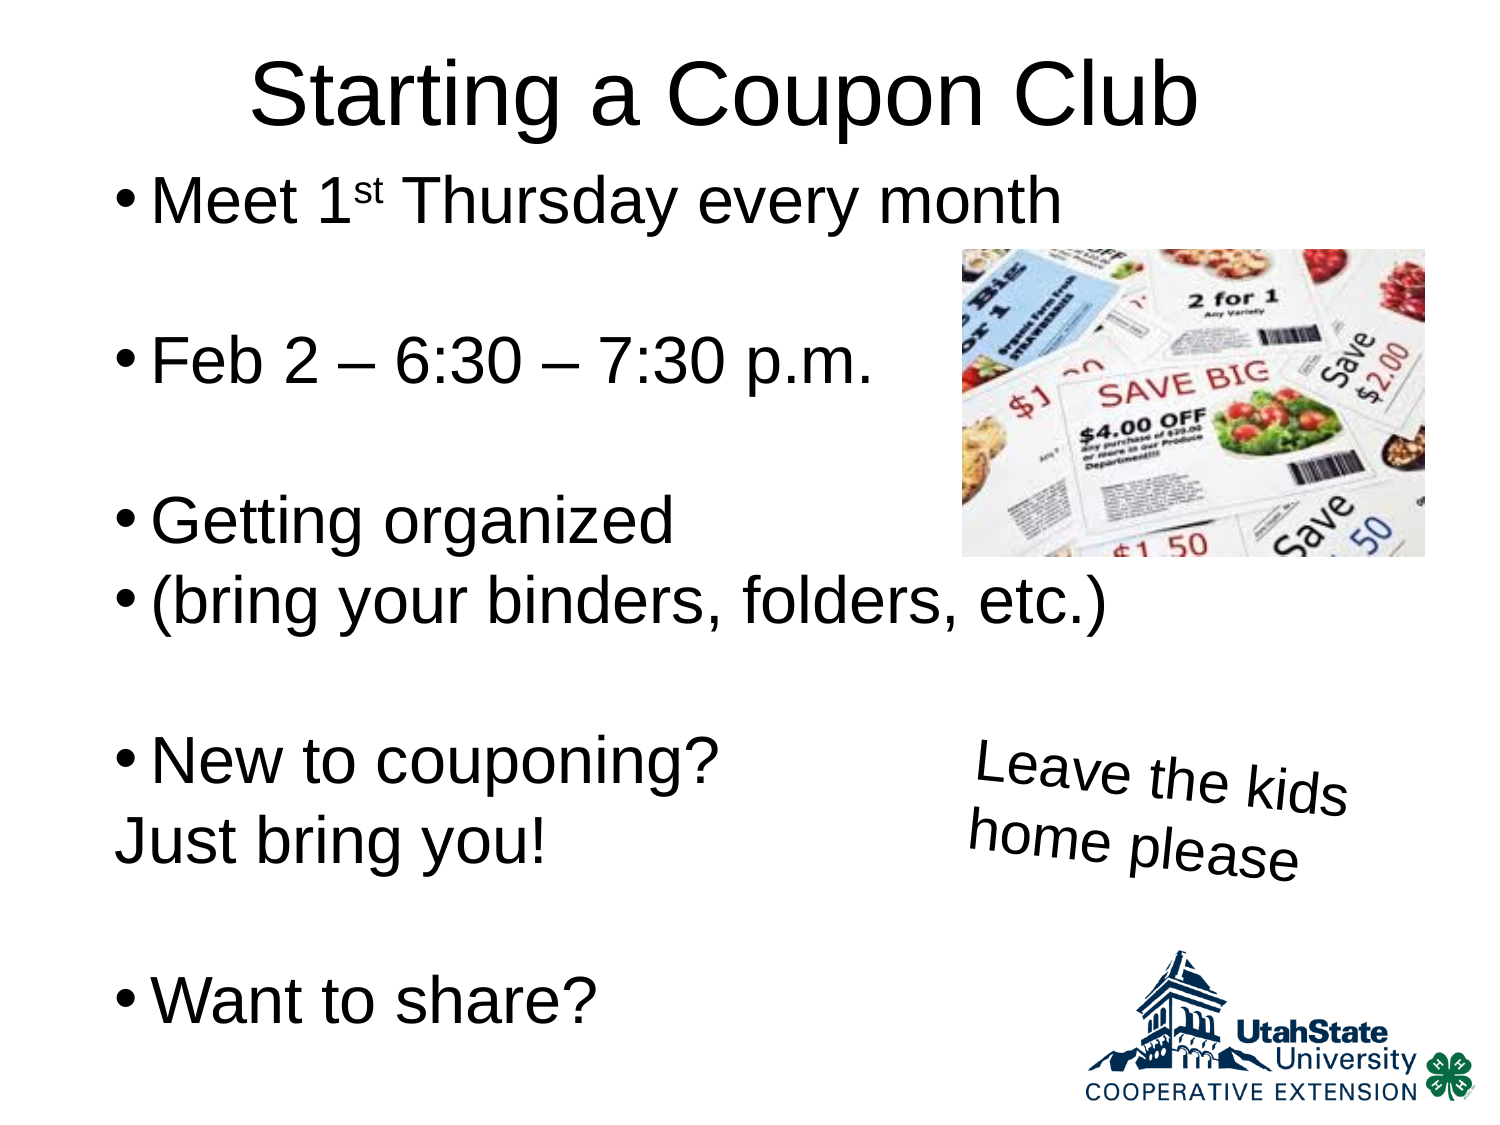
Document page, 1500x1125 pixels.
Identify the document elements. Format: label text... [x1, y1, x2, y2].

picture [1325, 949, 1476, 1101]
text_box Leave the kids home please [949, 712, 1500, 921]
title Starting a Coupon Club [49, 74, 1401, 263]
text_box Meet 1st Thursday every month Feb 2 – 6:30 – 7:30 p.m. Getting organized (bring your binders, folders, etc.) New to couponing? Just bring you! Want to share? [99, 149, 1325, 1125]
picture [962, 249, 1426, 557]
